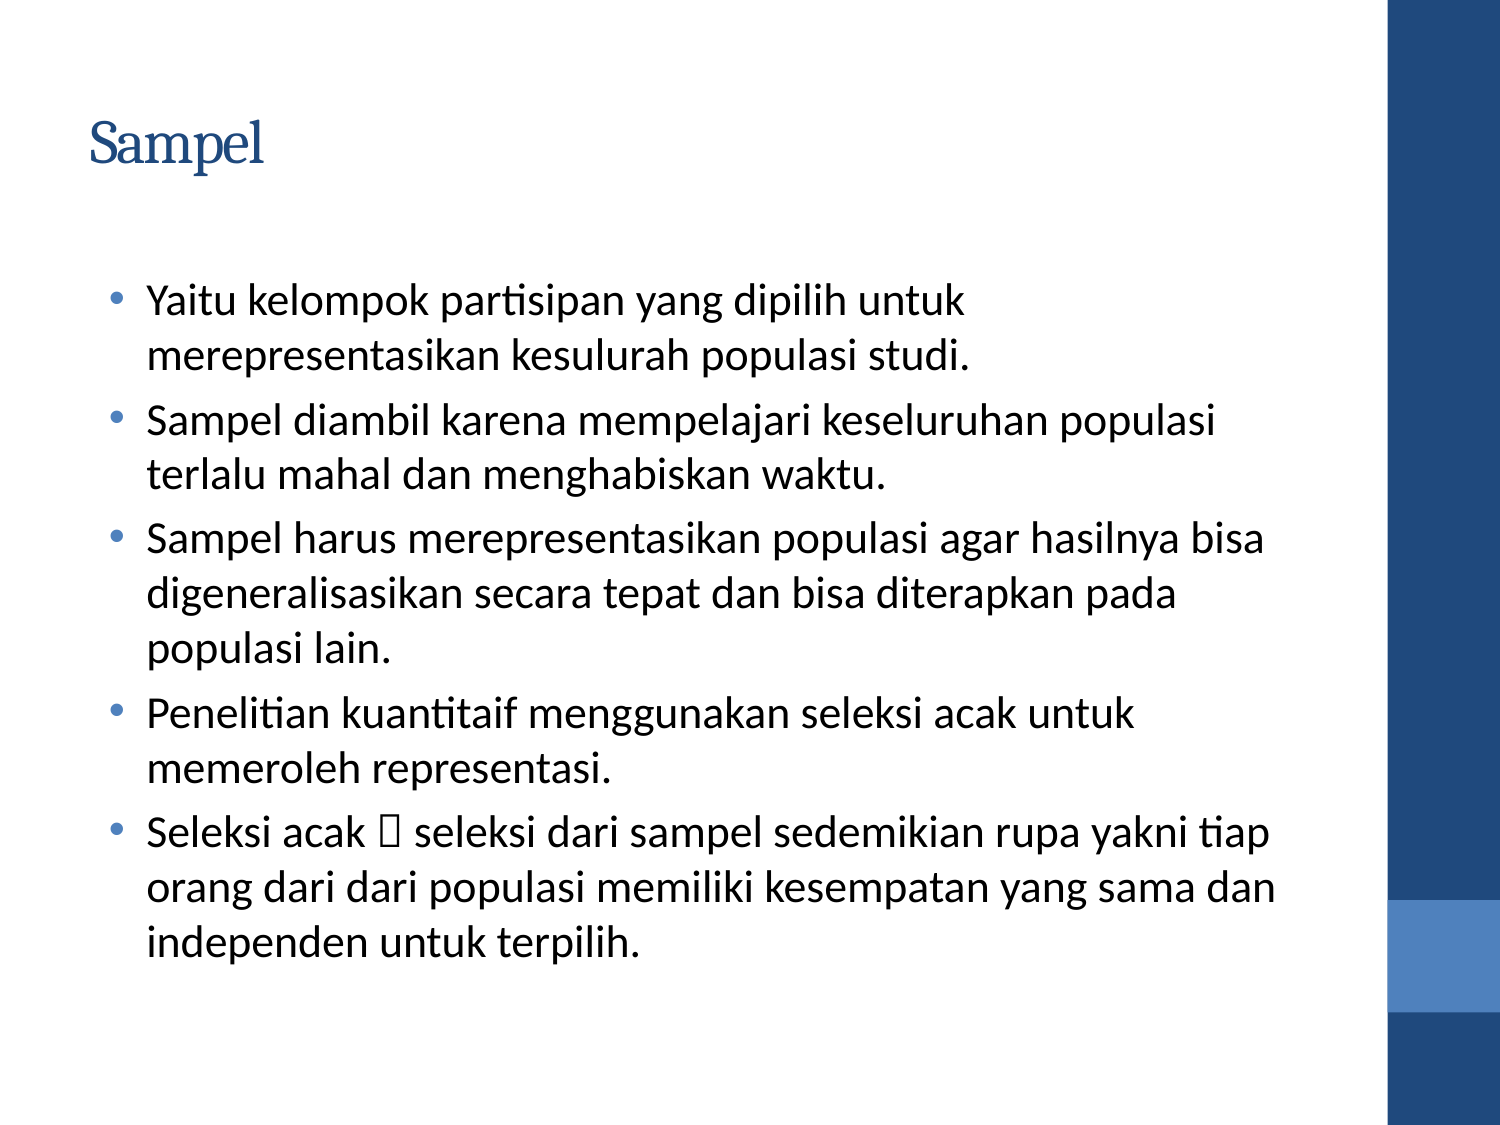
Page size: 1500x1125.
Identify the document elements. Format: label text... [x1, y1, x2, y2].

title Sampel [75, 45, 1325, 233]
list Yaitu kelompok partisipan yang dipilih untuk merepresentasikan kesulurah populasi studi. Sampel diambil karena mempelajari keseluruhan populasi terlalu mahal dan menghabiskan waktu. Sampel harus merepresentasikan populasi agar hasilnya bisa digeneralisasikan secara tepat dan bisa diterapkan pada populasi lain. Penelitian kuantitaif menggunakan seleksi acak untuk memeroleh representasi. Seleksi acak  seleksi dari sampel sedemikian rupa yakni tiap orang dari dari populasi memiliki kesempatan yang sama dan independen untuk terpilih. [75, 262, 1325, 1050]
